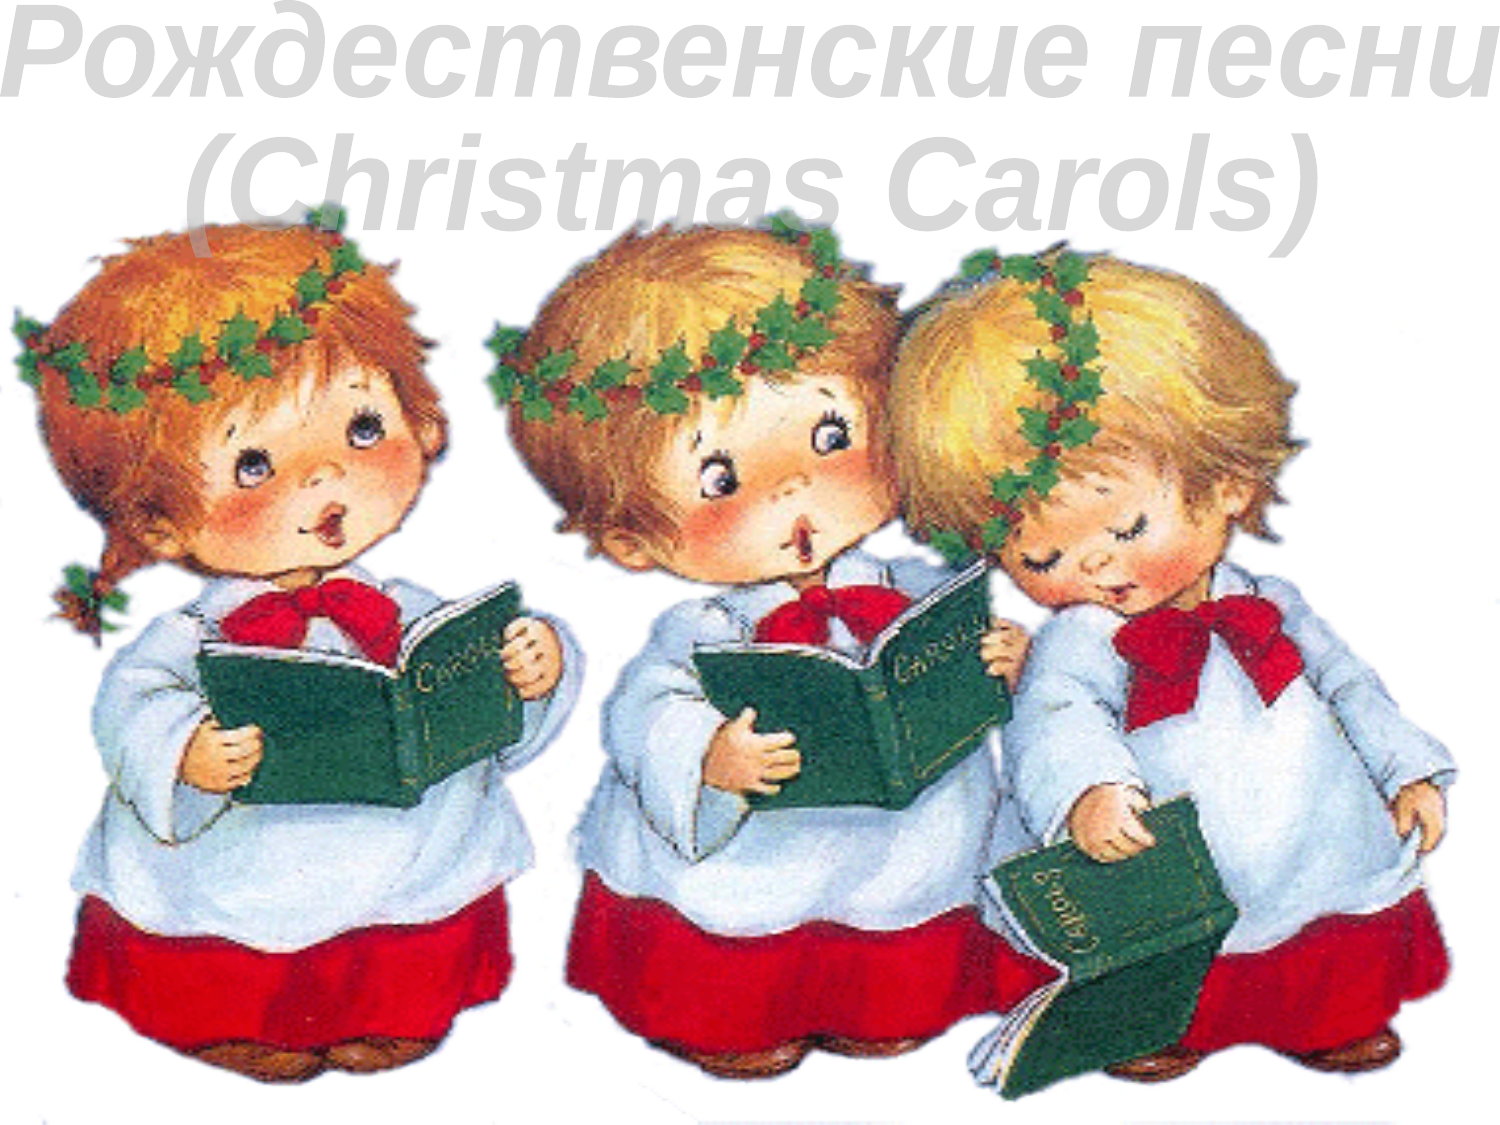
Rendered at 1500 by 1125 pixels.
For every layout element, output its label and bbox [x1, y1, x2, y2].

picture [0, 199, 1500, 1125]
